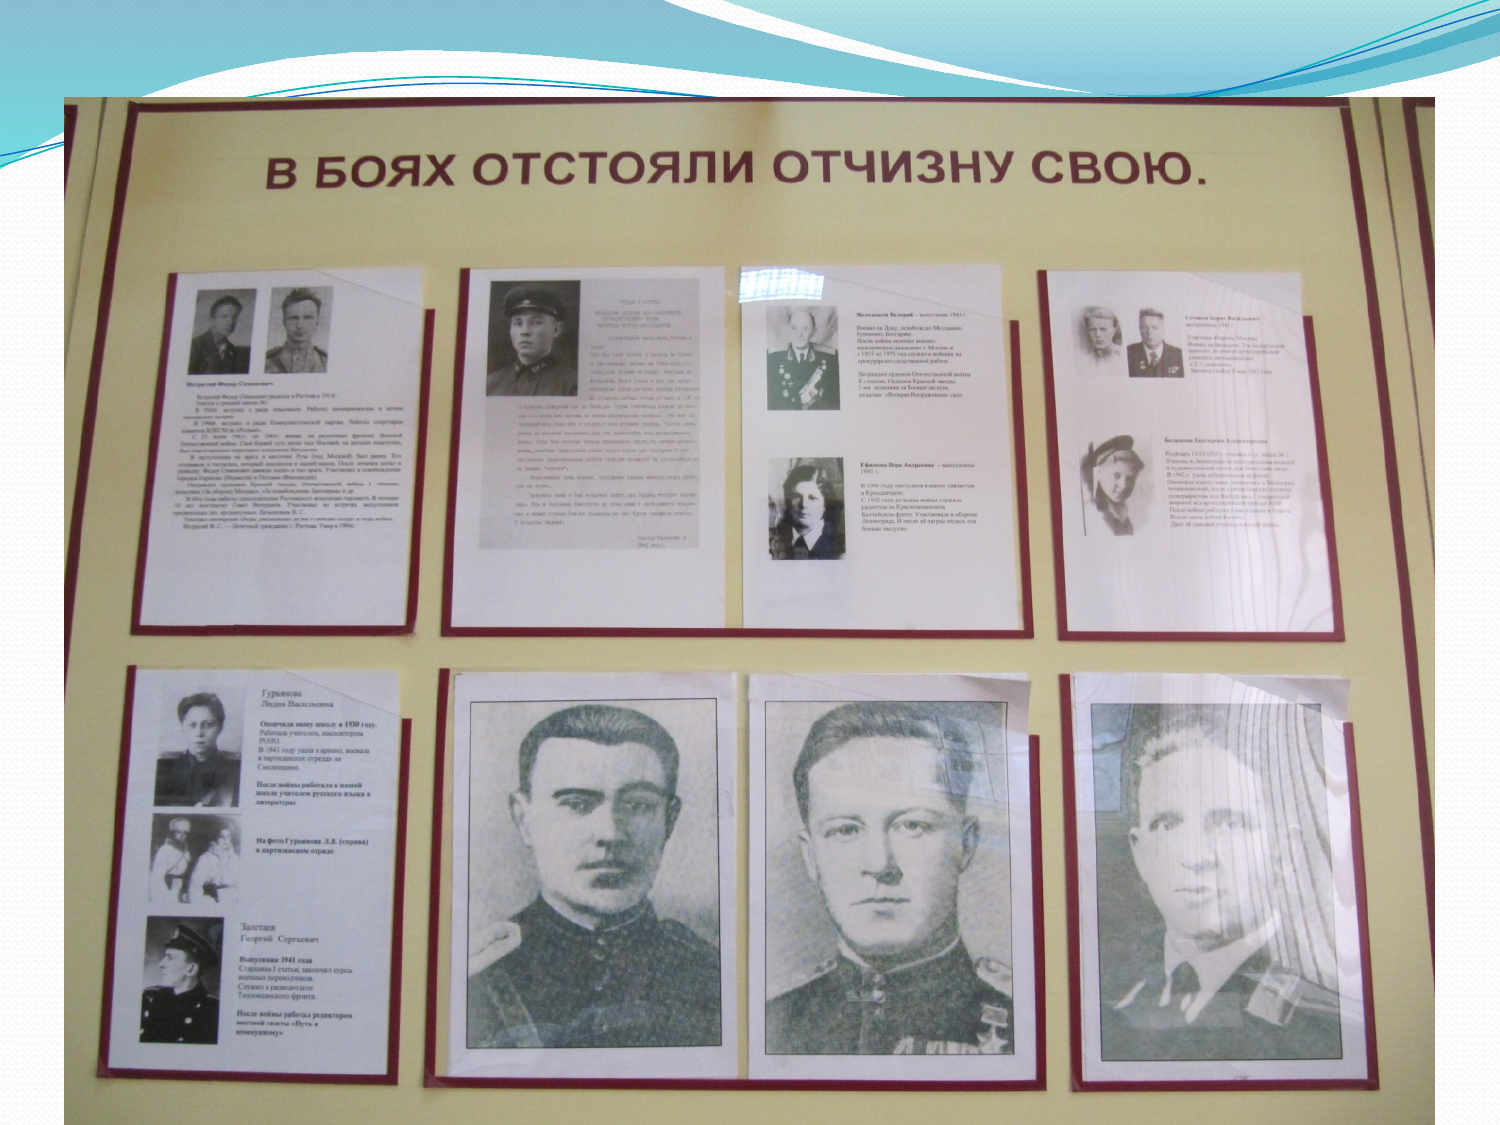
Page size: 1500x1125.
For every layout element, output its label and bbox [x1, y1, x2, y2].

list [64, 97, 1436, 1125]
